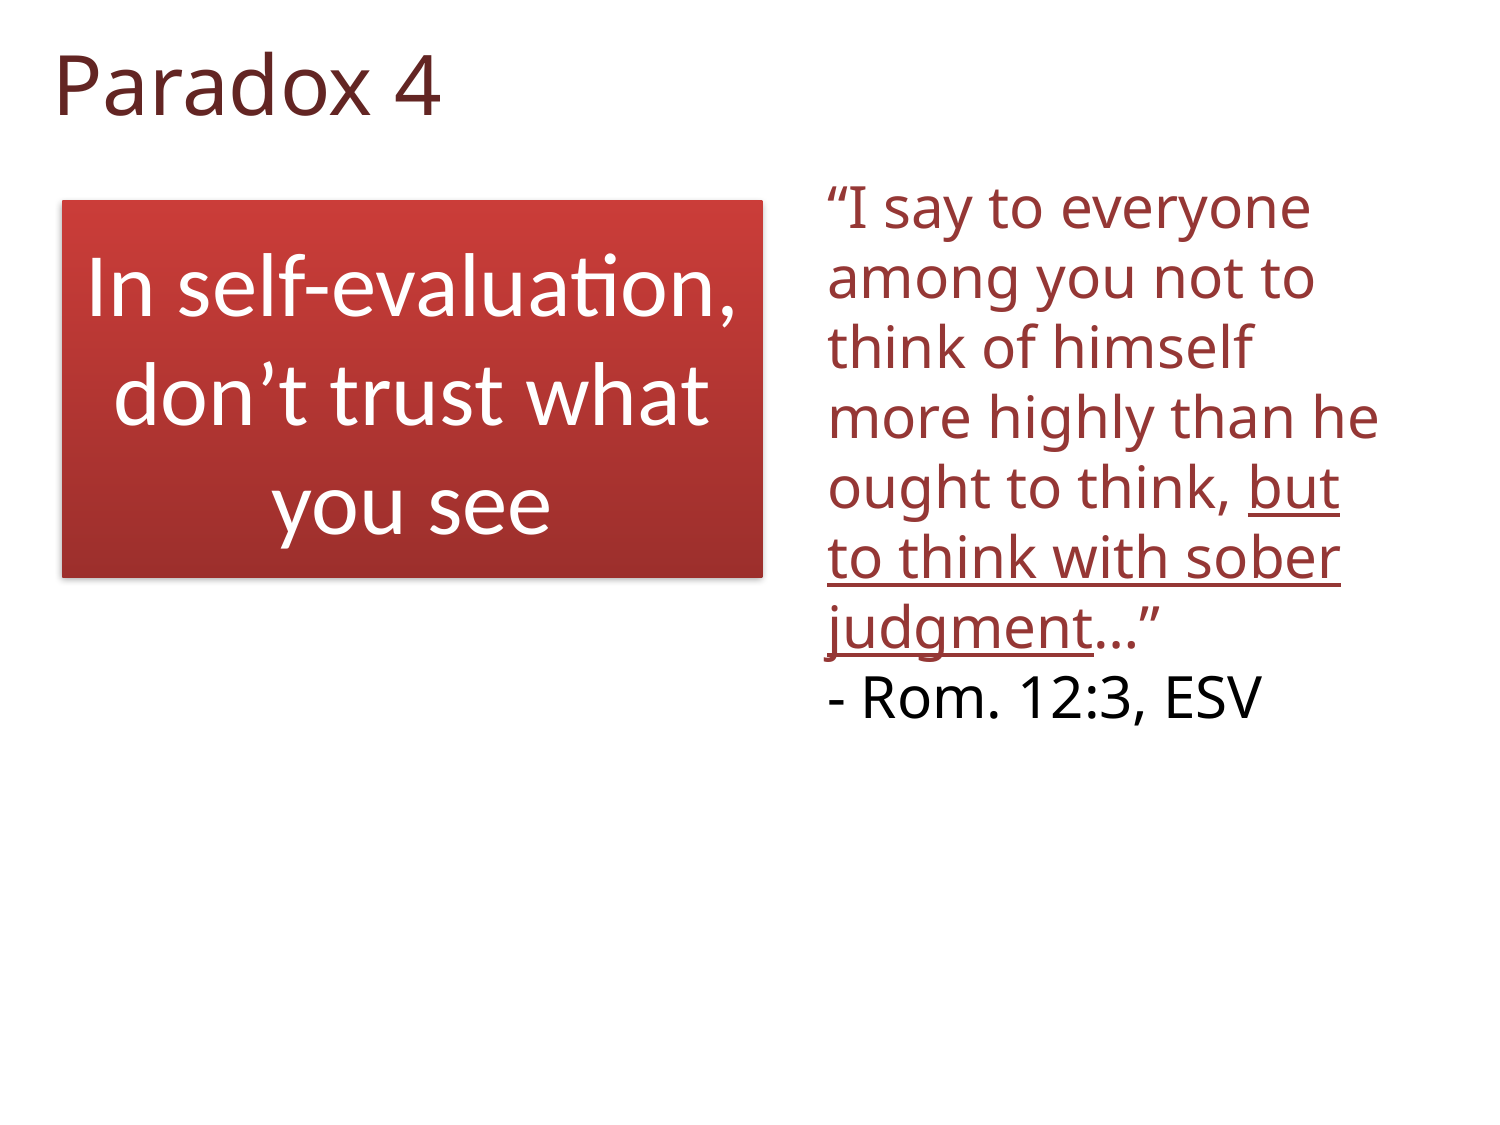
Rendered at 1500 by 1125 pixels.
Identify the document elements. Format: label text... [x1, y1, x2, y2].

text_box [62, 199, 763, 976]
text_box “I say to everyone among you not to think of himself more highly than he ought to think, but to think with sober judgment…” - Rom. 12:3, ESV [812, 162, 1400, 738]
list Paradox 4 [37, 24, 1463, 188]
